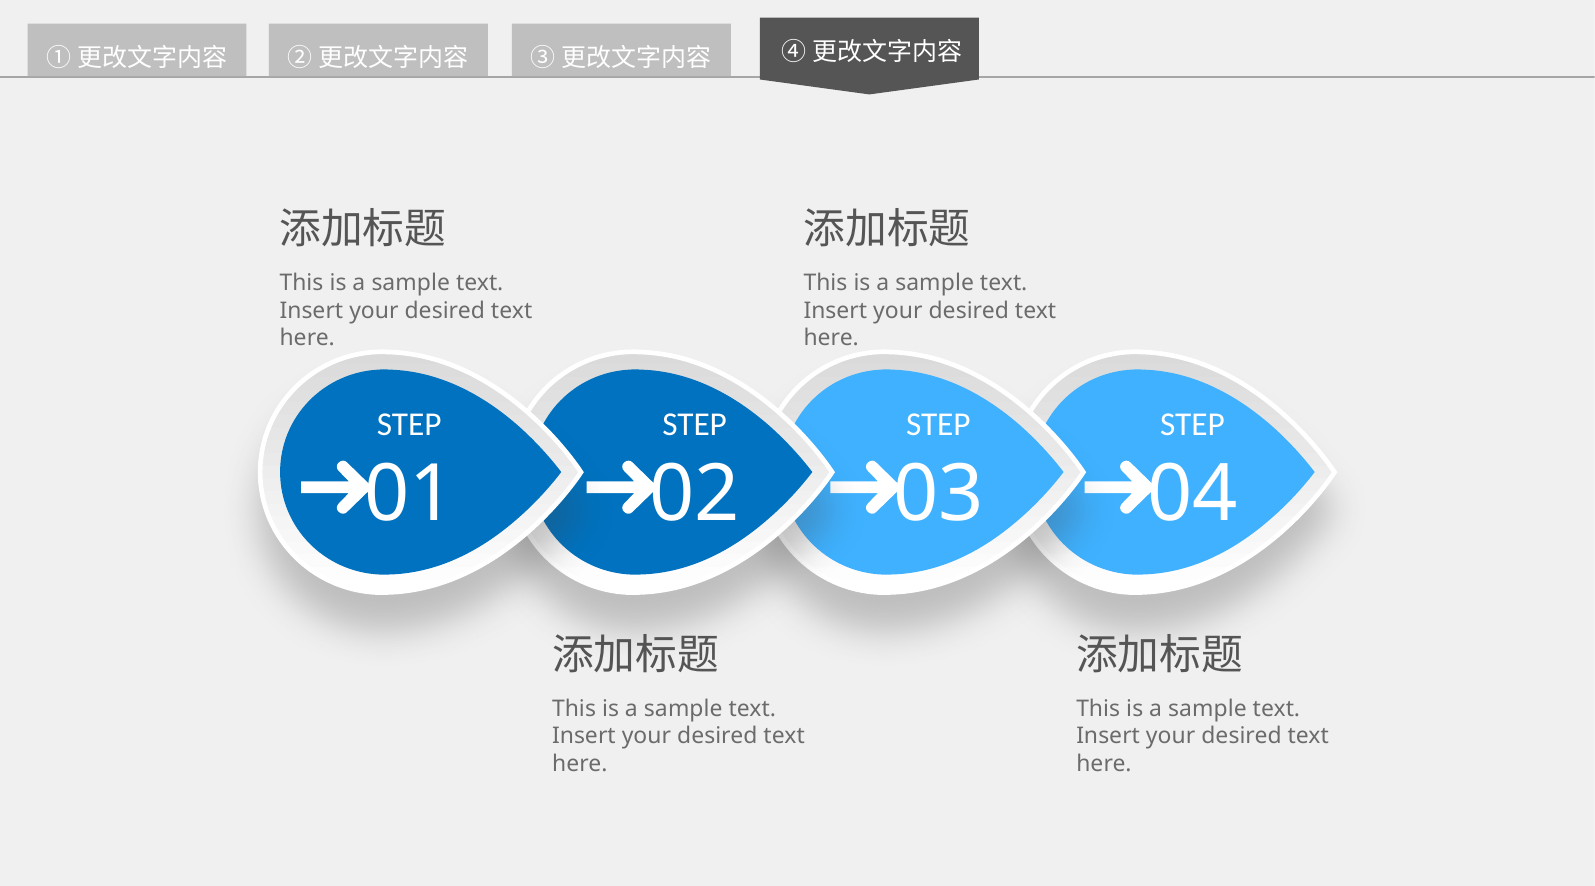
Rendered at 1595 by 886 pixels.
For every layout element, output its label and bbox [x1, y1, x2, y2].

text_box [537, 619, 853, 757]
text_box [834, 351, 1084, 593]
text_box [582, 351, 833, 593]
text_box [702, 17, 1043, 95]
text_box [1084, 351, 1335, 593]
text_box [264, 194, 580, 332]
text_box [788, 194, 1104, 332]
text_box [1061, 619, 1377, 757]
text_box [259, 351, 582, 593]
text_box [0, 23, 697, 77]
text_box [1047, 23, 1595, 77]
